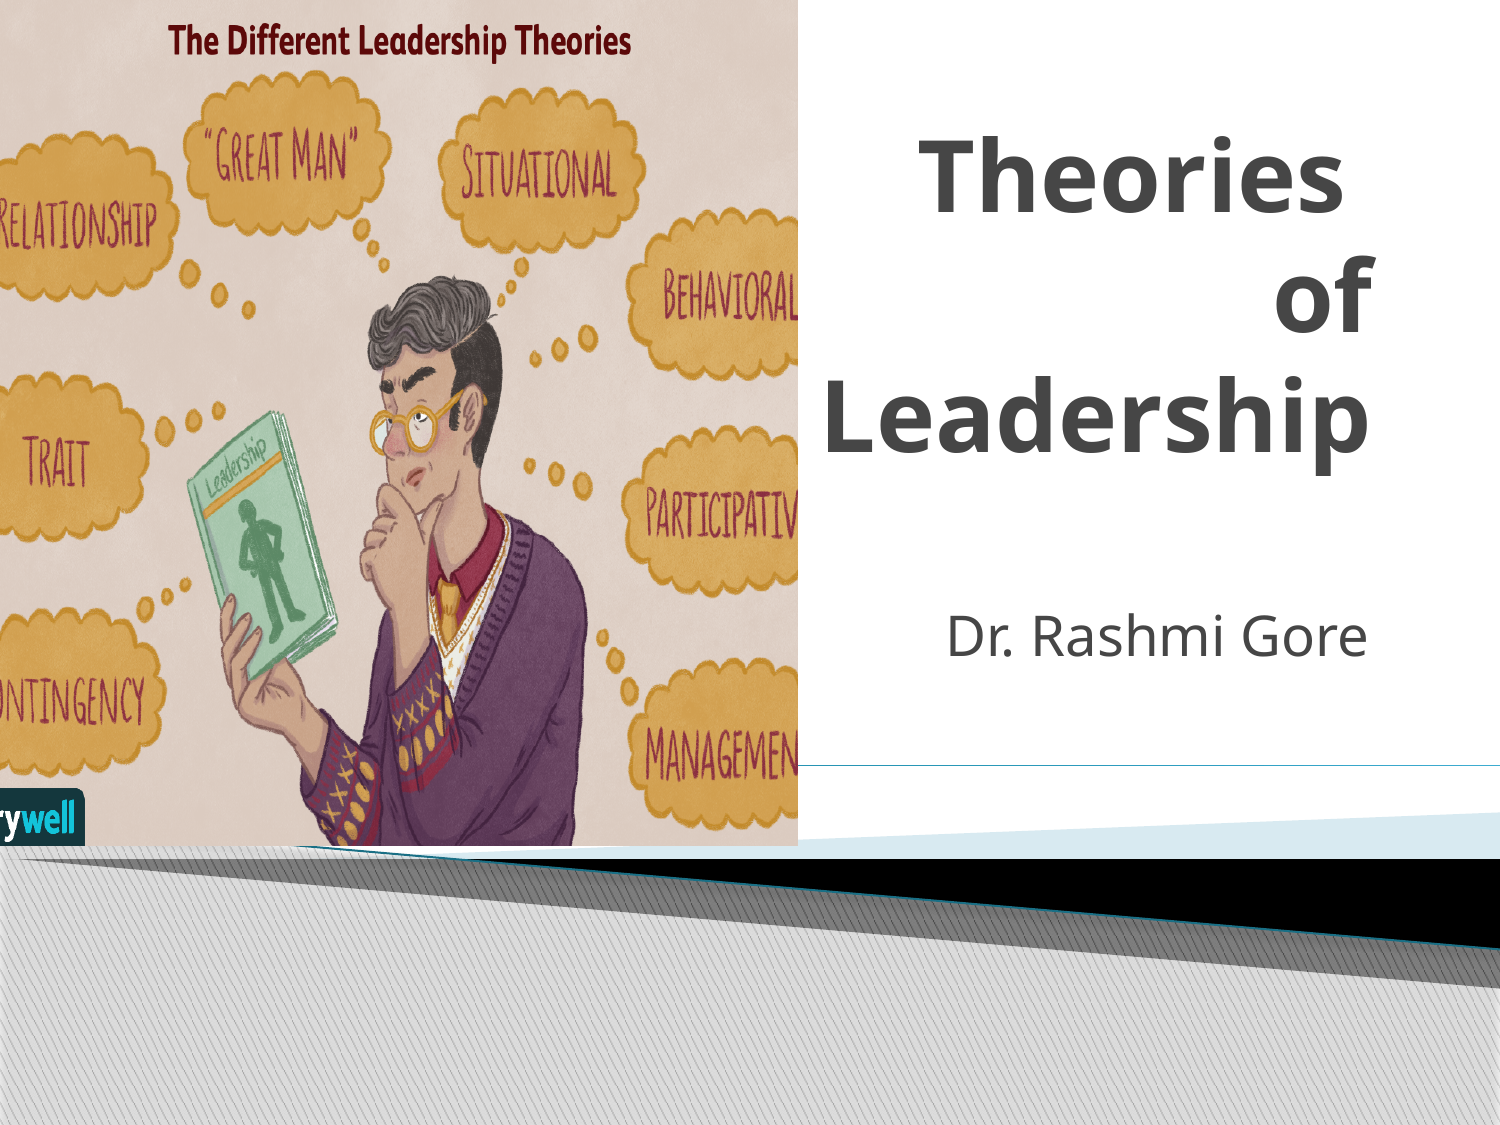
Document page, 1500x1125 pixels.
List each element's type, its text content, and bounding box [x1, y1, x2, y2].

subtitle Dr. Rashmi Gore [803, 592, 1388, 790]
picture [5, 859, 1500, 989]
title Theories of Leadership [803, 90, 1388, 480]
picture [0, 0, 798, 847]
